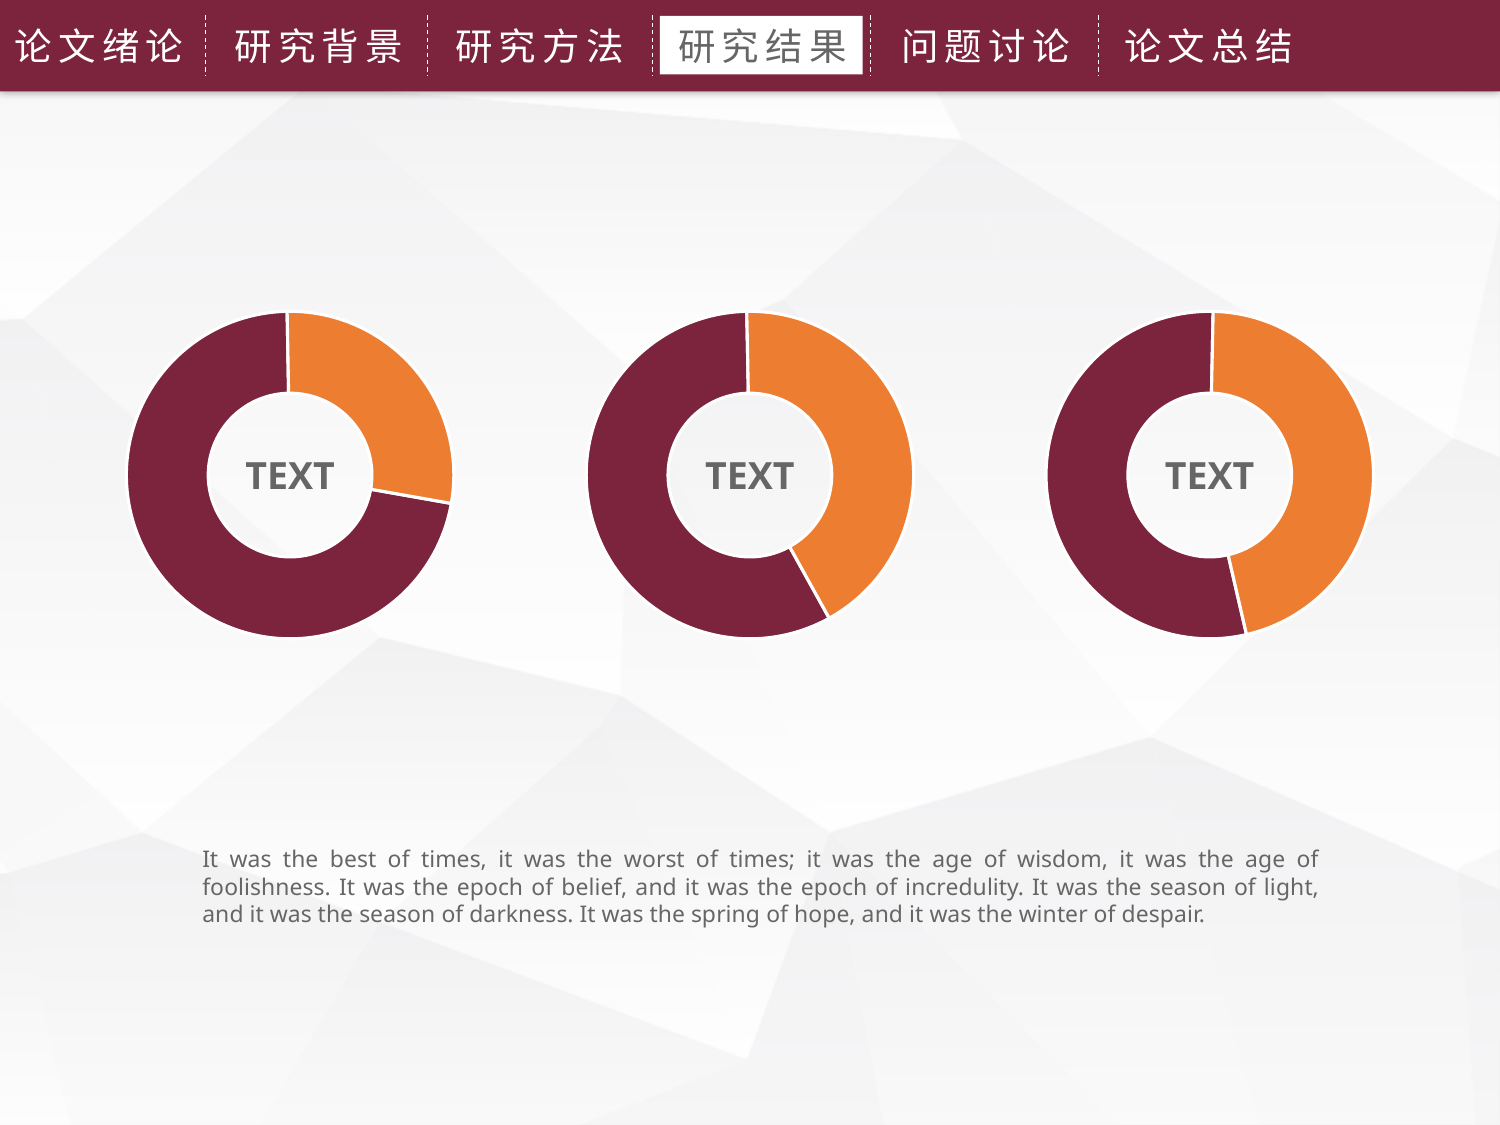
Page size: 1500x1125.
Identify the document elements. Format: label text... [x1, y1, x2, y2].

picture [0, 92, 1500, 1125]
text_box 问题讨论 [886, 15, 1098, 76]
chart [34, 304, 1466, 646]
text_box [0, 0, 1500, 92]
text_box It was the best of times, it was the worst of times; it was the age of wisdom, it was the age of foolishness. It was the epoch of belief, and it was the epoch of incredulity. It was the season of light, and it was the season of darkness. It was the spring of hope, and it was the winter of despair. [187, 837, 1335, 935]
text_box 论文总结 [1109, 15, 1322, 76]
text_box 研究背景 [214, 15, 423, 76]
text_box 研究结果 [871, 15, 876, 76]
text_box 论文绪论 [0, 15, 211, 76]
text_box [659, 15, 663, 75]
text_box 研究结果 [663, 15, 870, 76]
text_box 研究方法 [440, 15, 652, 76]
